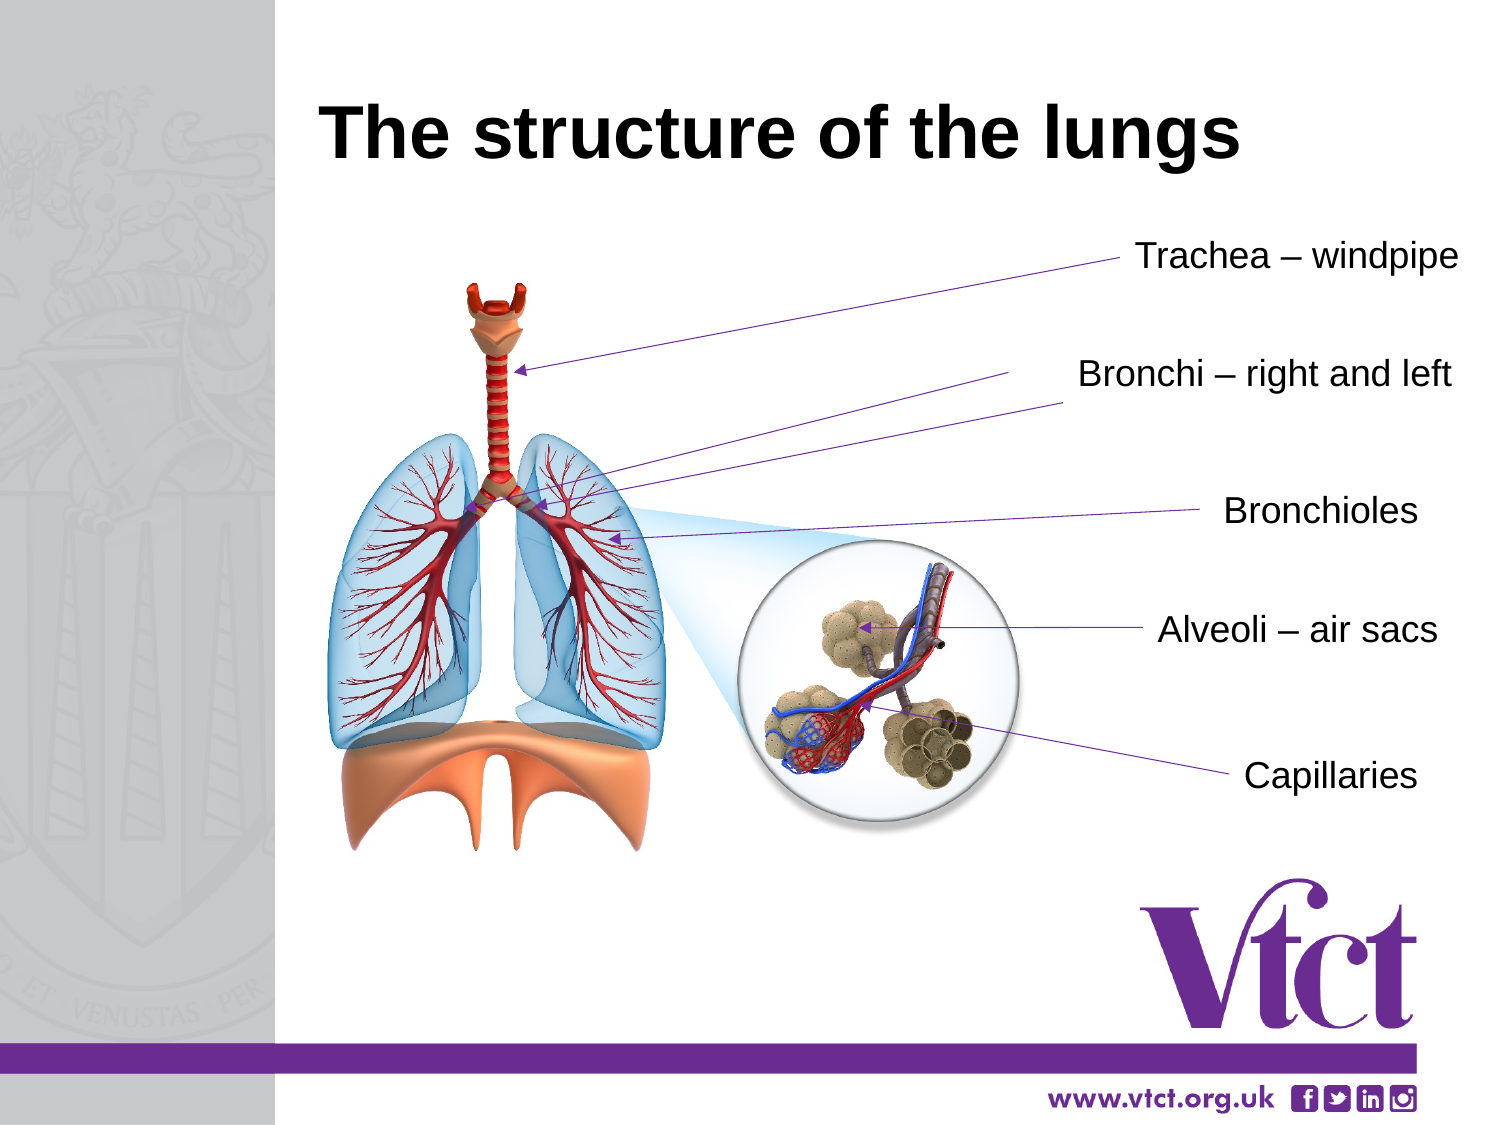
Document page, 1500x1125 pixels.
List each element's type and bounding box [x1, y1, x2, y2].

text_box [858, 704, 1230, 774]
text_box [608, 509, 1200, 540]
text_box [513, 257, 1120, 373]
picture [0, 0, 1498, 1125]
text_box [1009, 402, 1063, 507]
text_box [463, 372, 1009, 510]
